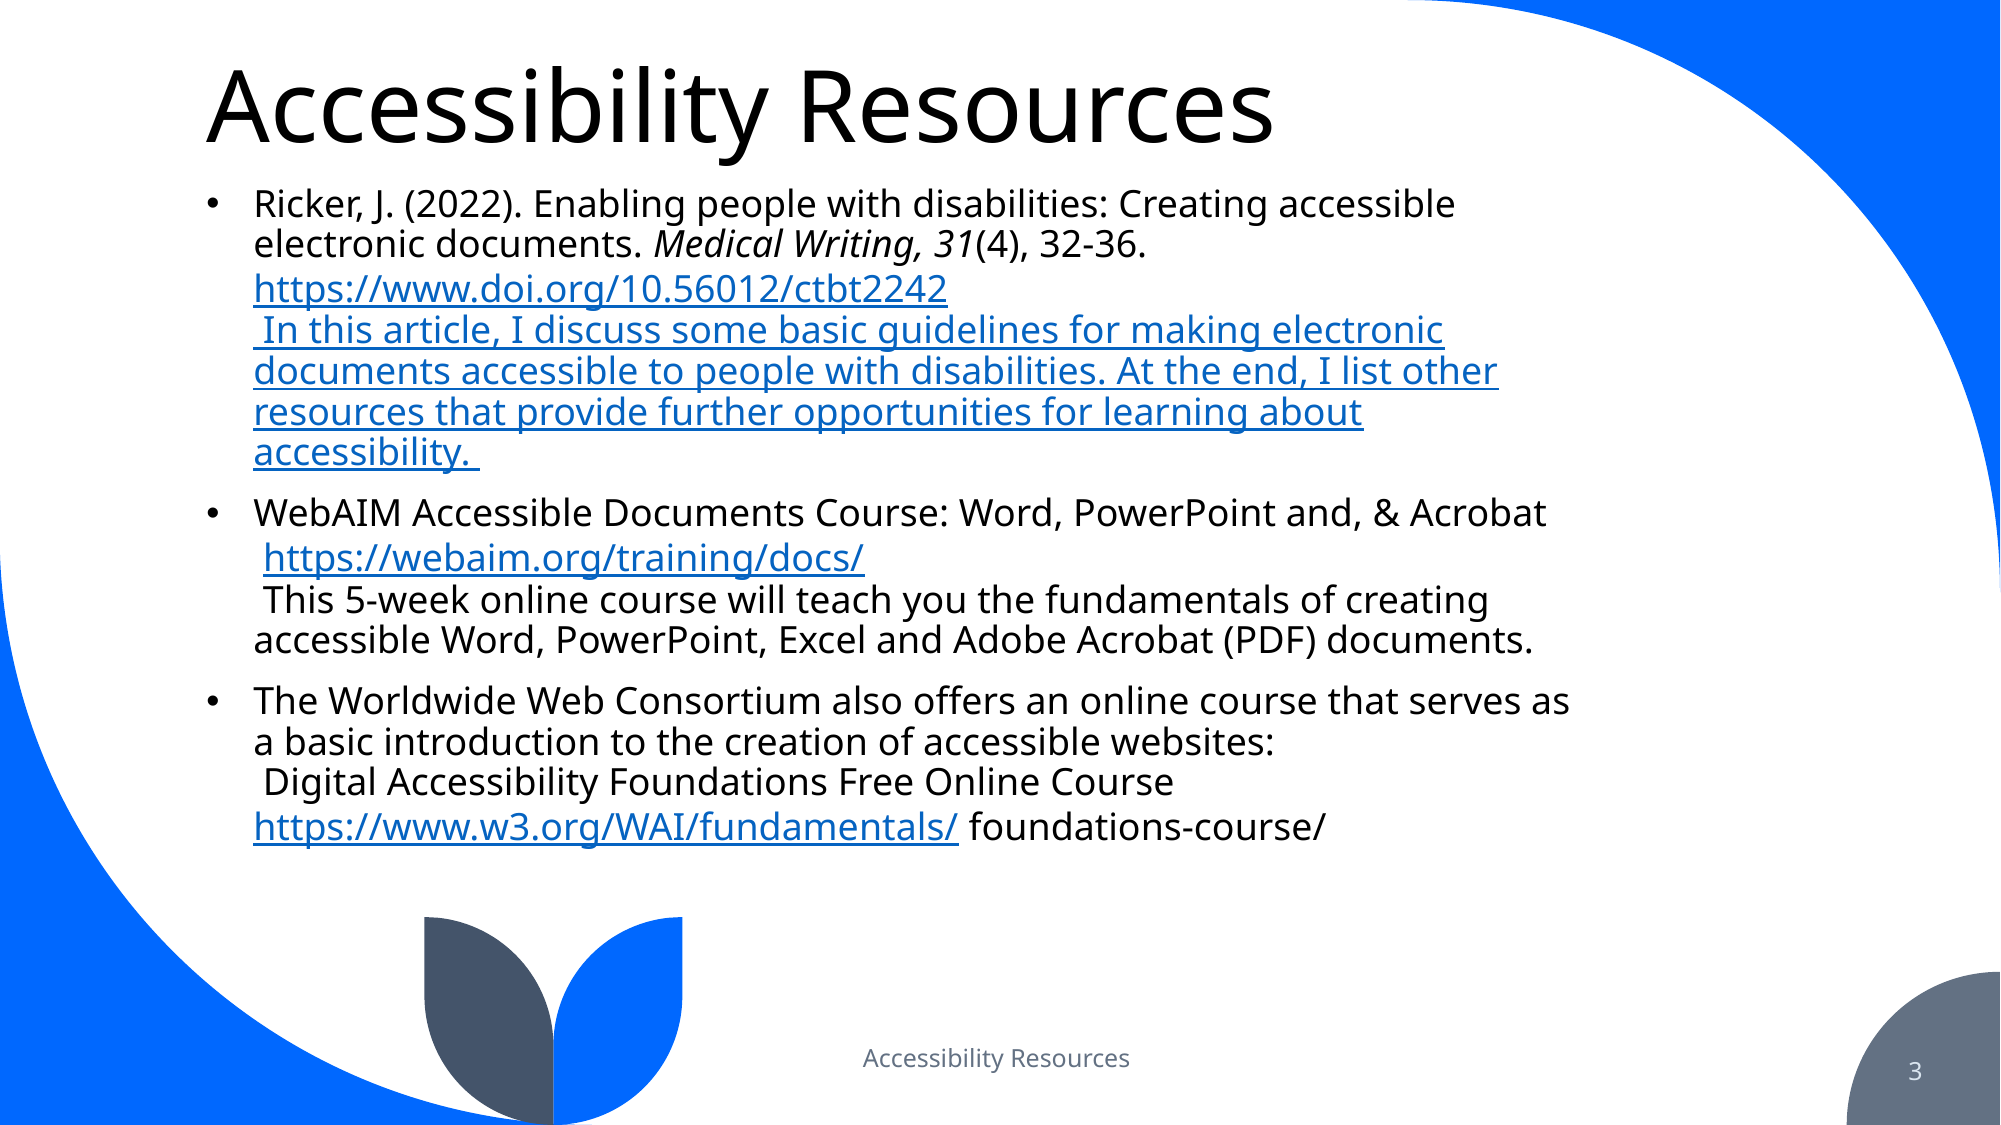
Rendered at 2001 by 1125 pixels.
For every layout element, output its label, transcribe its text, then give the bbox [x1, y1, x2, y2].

footer Accessibility Resources [662, 1042, 1338, 1103]
list Ricker, J. (2022). Enabling people with disabilities: Creating accessible electronic documents. Medical Writing, 31(4), 32-36. https://www.doi.org/10.56012/ctbt2242 In this article, I discuss some basic guidelines for making electronic documents accessible to people with disabilities. At the end, I list other resources that provide further opportunities for learning about accessibility. WebAIM Accessible Documents Course: Word, PowerPoint and, & Acrobat https://webaim.org/training/docs/ This 5-week online course will teach you the fundamentals of creating accessible Word, PowerPoint, Excel and Adobe Acrobat (PDF) documents. The Worldwide Web Consortium also offers an online course that serves as a basic introduction to the creation of accessible websites: Digital Accessibility Foundations Free Online Course https://www.w3.org/WAI/fundamentals/ foundations-course/ [191, 177, 1588, 875]
title Accessibility Resources [191, 62, 1796, 280]
slide_number 3 [1665, 1042, 1938, 1103]
